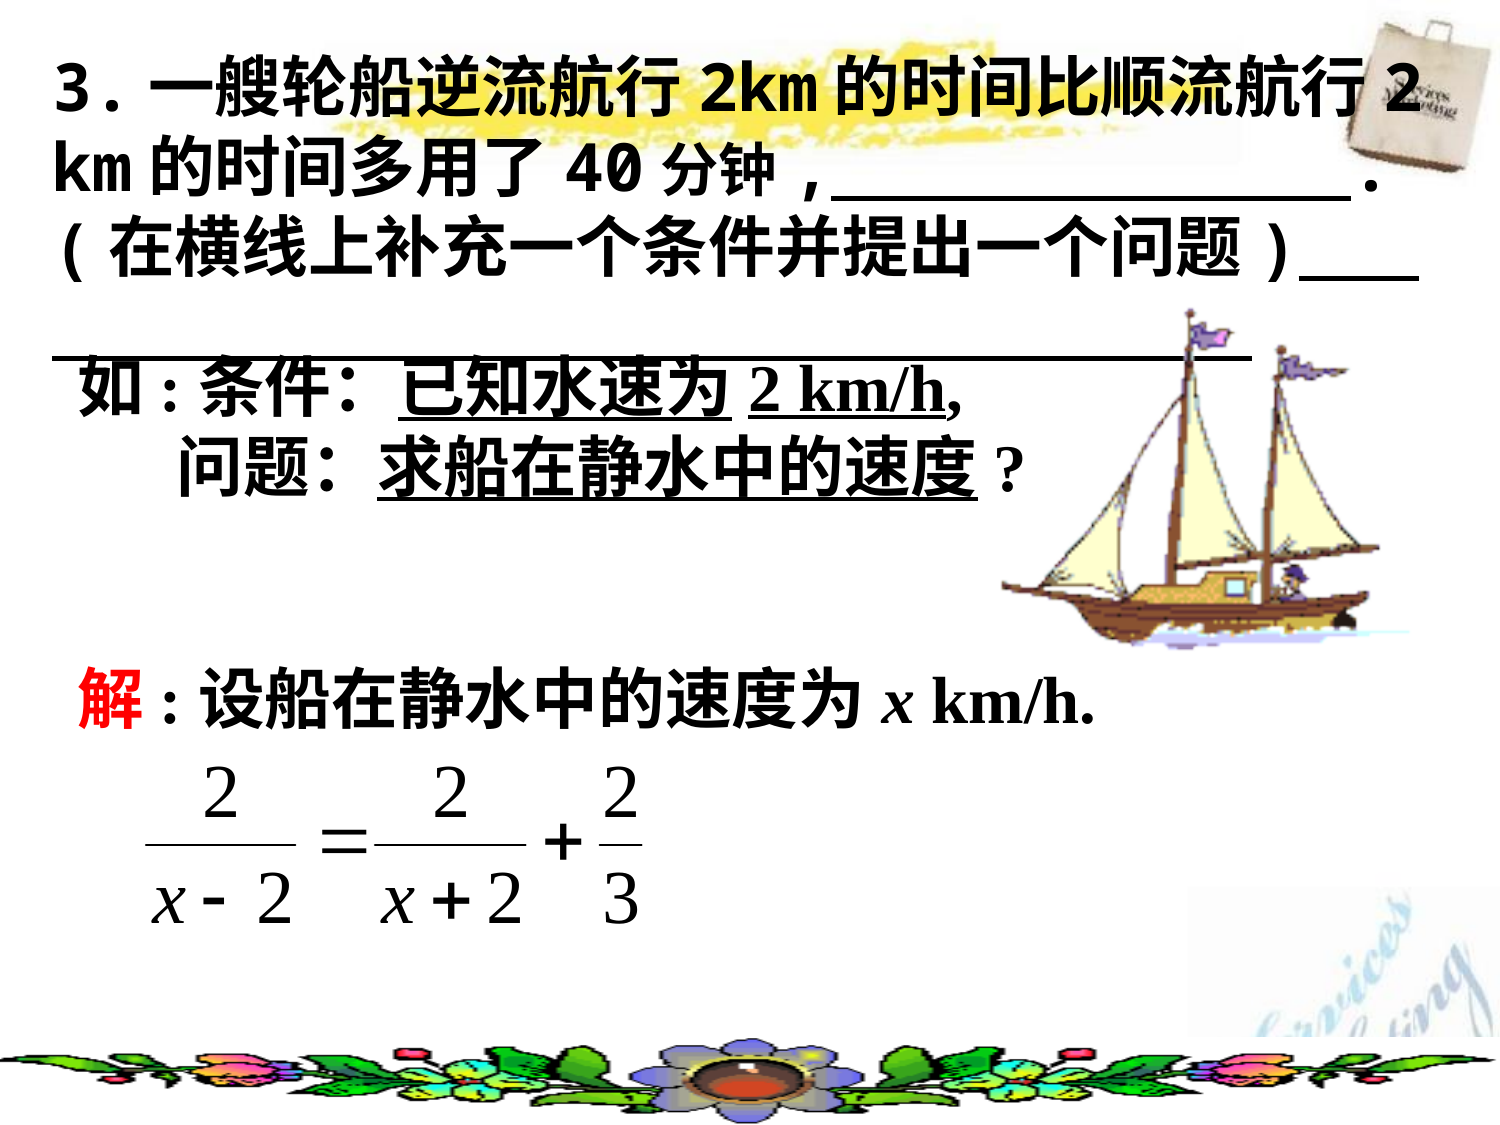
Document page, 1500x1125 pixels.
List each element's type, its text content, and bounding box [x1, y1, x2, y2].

text_box 如:条件：已知水速为2 km/h, 问题：求船在静水中的速度? [62, 337, 994, 513]
text_box 解:设船在静水中的速度为x km/h. [62, 649, 1374, 745]
picture [0, 0, 1500, 1125]
text_box 3.一艘轮船逆流航行2km的时间比顺流航行2 km的时间多用了40分钟, . (在横线上补充一个条件并提出一个问题) [37, 37, 1450, 372]
